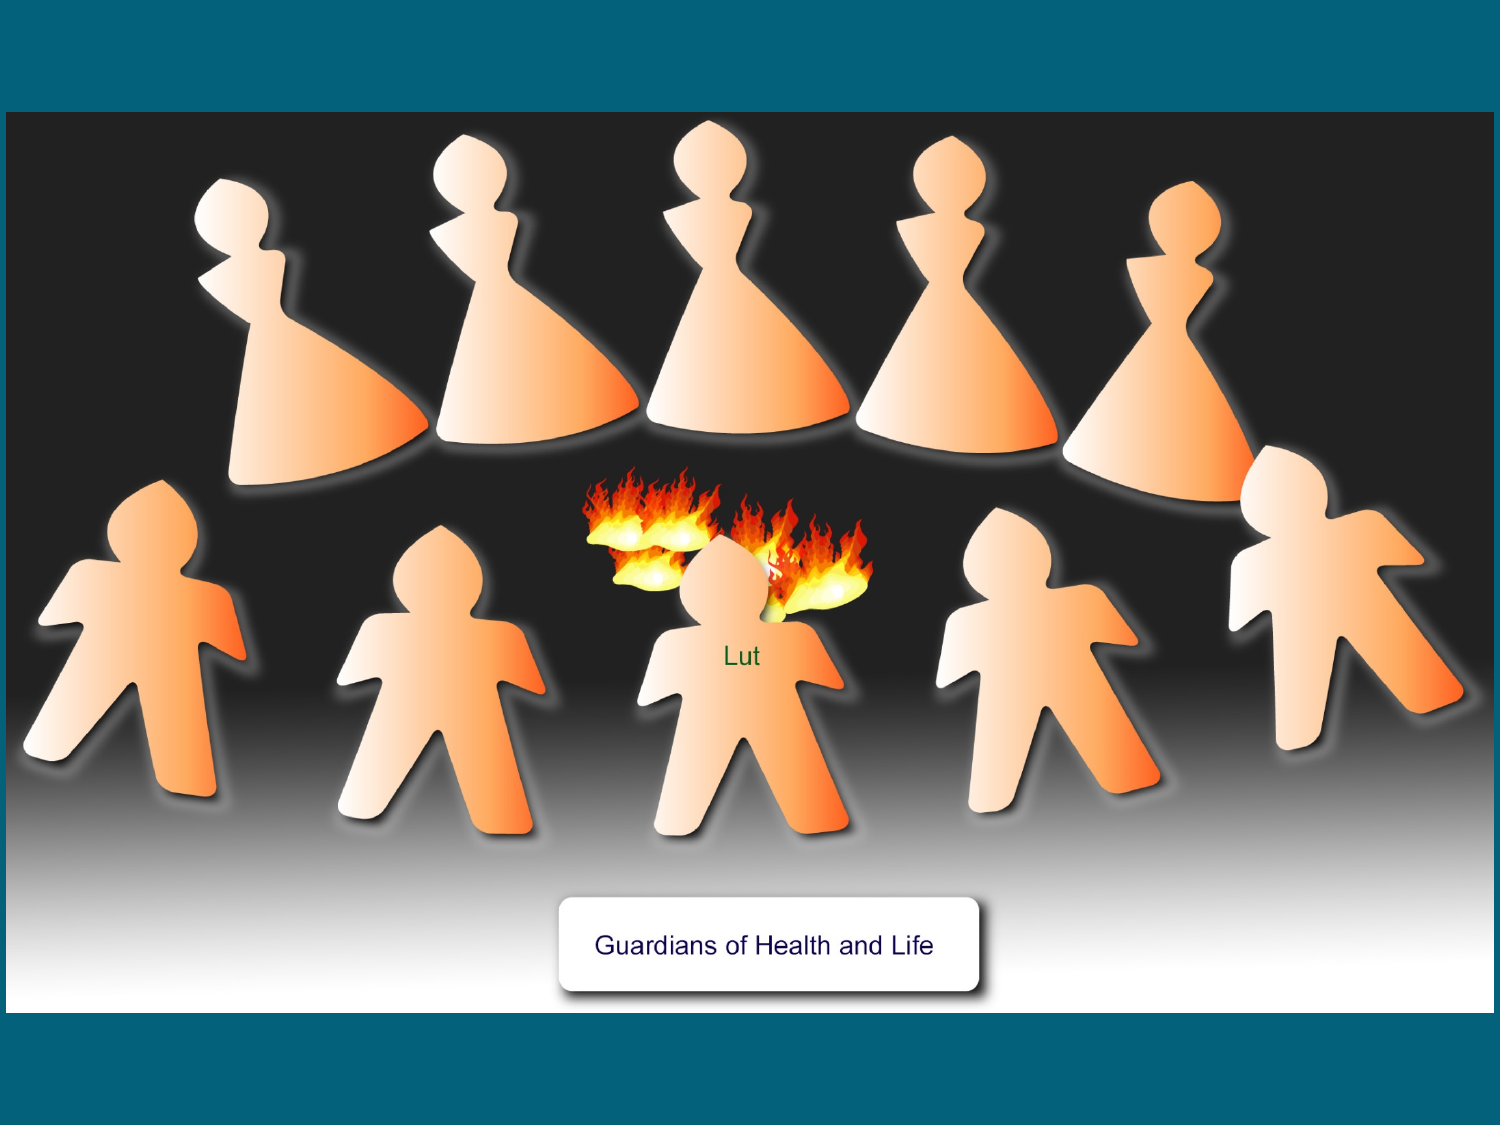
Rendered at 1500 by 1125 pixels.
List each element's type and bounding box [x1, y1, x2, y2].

picture [7, 113, 1493, 1012]
